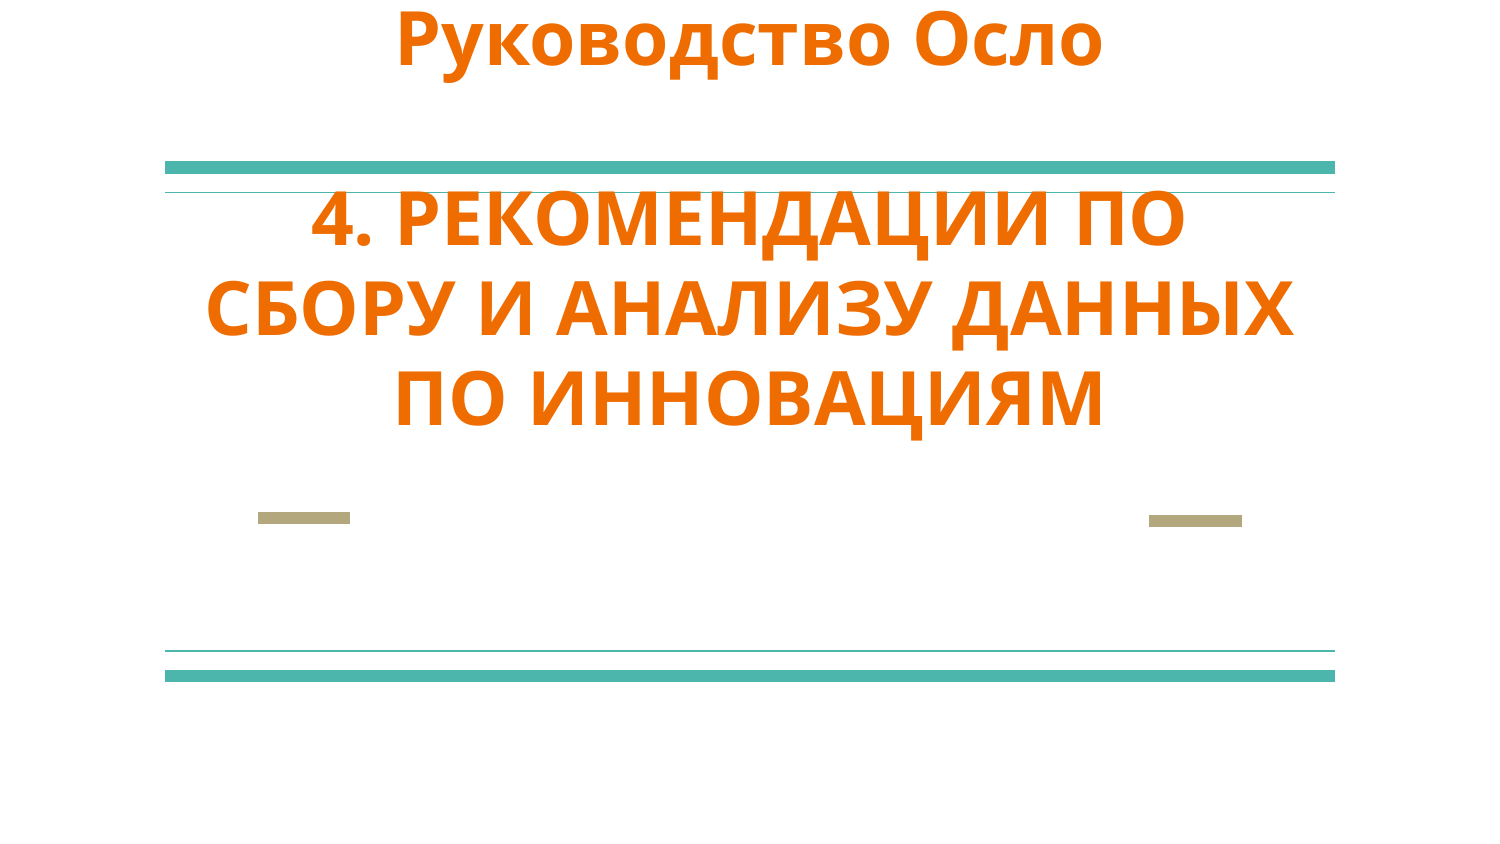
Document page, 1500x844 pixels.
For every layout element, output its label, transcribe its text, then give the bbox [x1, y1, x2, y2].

title Руководство Осло 4. РЕКОМЕНДАЦИИ ПО СБОРУ И АНАЛИЗУ ДАННЫХ ПО ИННОВАЦИЯМ [164, 286, 1336, 456]
